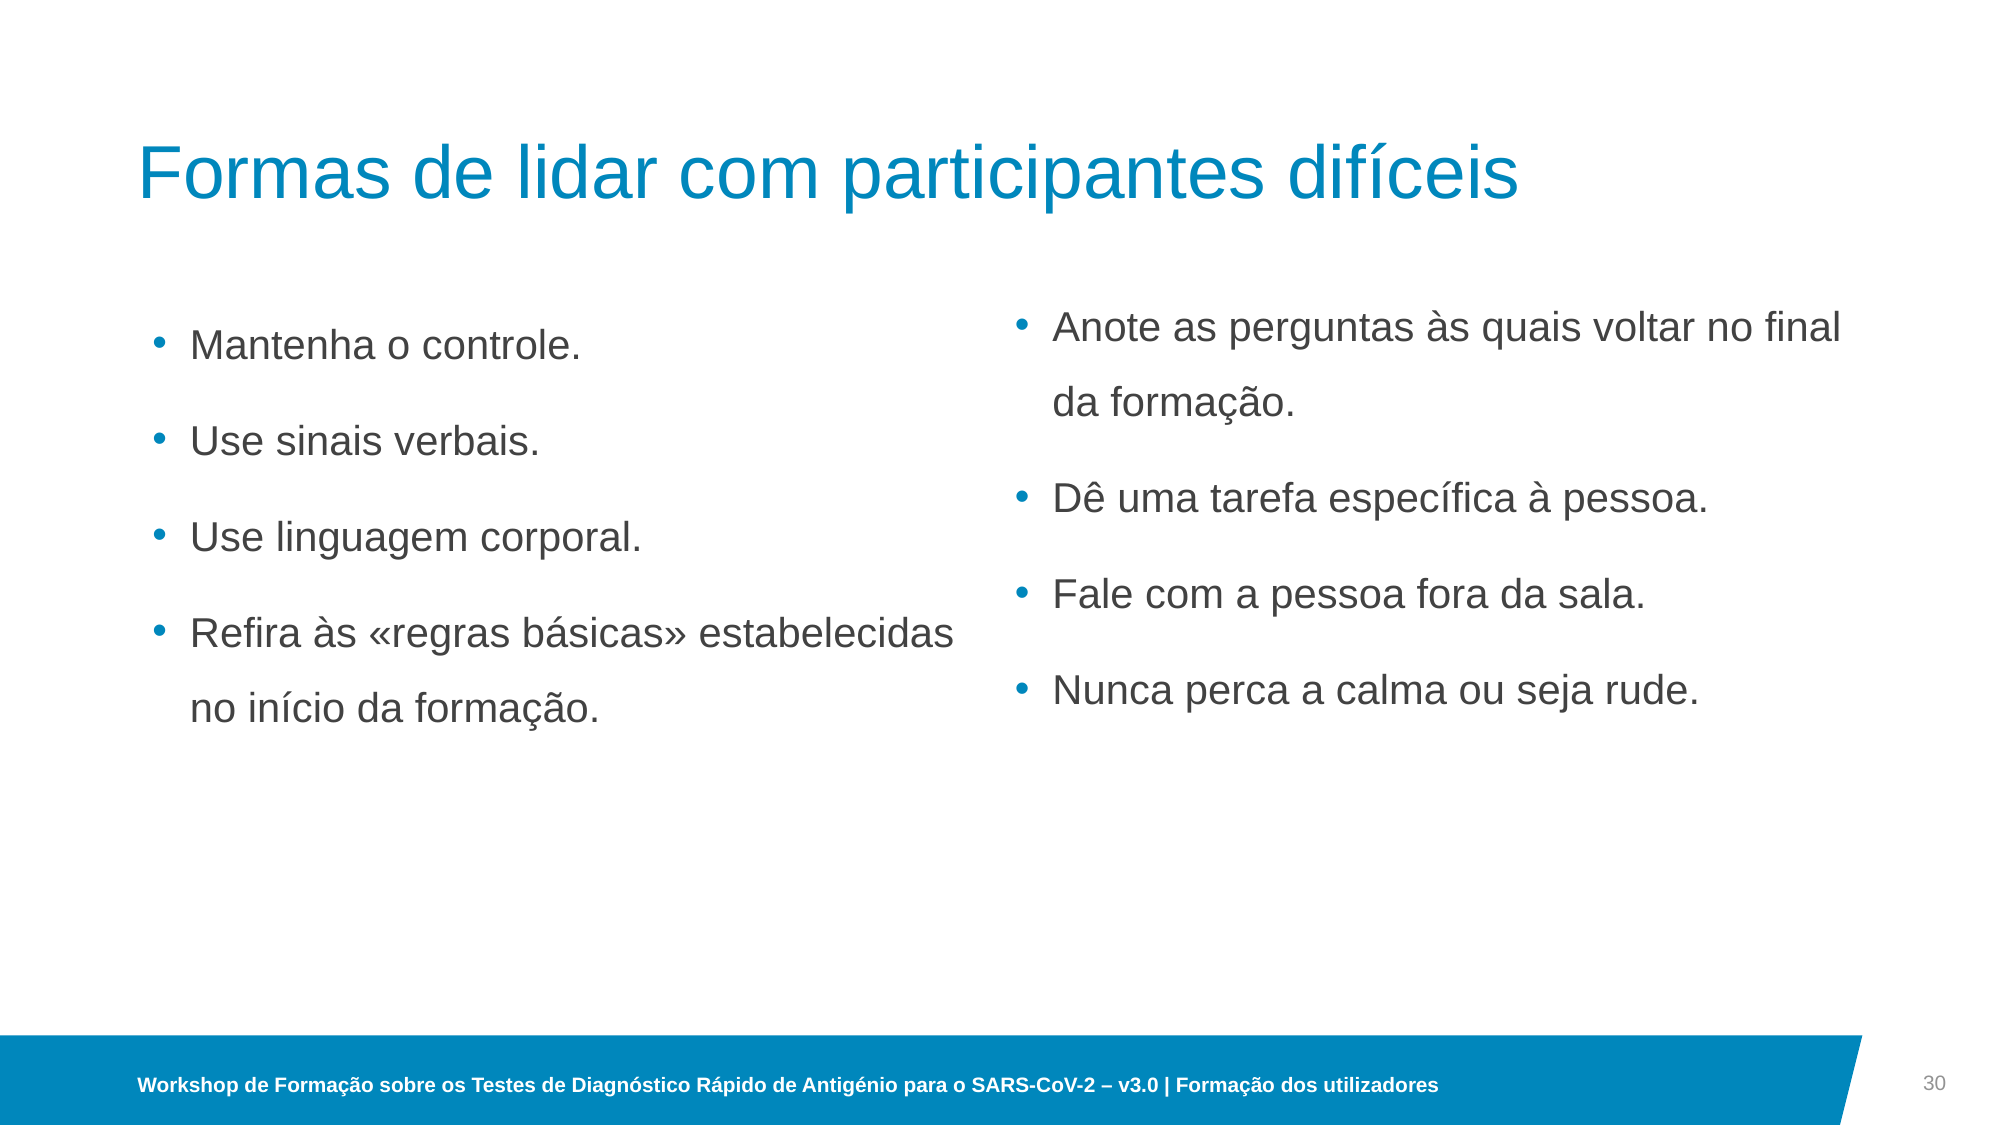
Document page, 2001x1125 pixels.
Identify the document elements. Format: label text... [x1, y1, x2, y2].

footer Workshop de Formação sobre os Testes de Diagnóstico Rápido de Antigénio para o SARS-CoV-2 – v3.0 | Formação dos utilizadores [137, 1042, 1600, 1125]
slide_number 30 [1862, 1035, 1947, 1125]
text_box Anote as perguntas às quais voltar no final da formação. Dê uma tarefa específica à pessoa. Fale com a pessoa fora da sala. Nunca perca a calma ou seja rude. [999, 267, 1863, 996]
title Formas de lidar com participantes difíceis [137, 59, 1863, 215]
list Mantenha o controle. Use sinais verbais. Use linguagem corporal. Refira às «regras básicas» estabelecidas no início da formação. [137, 284, 1000, 1014]
